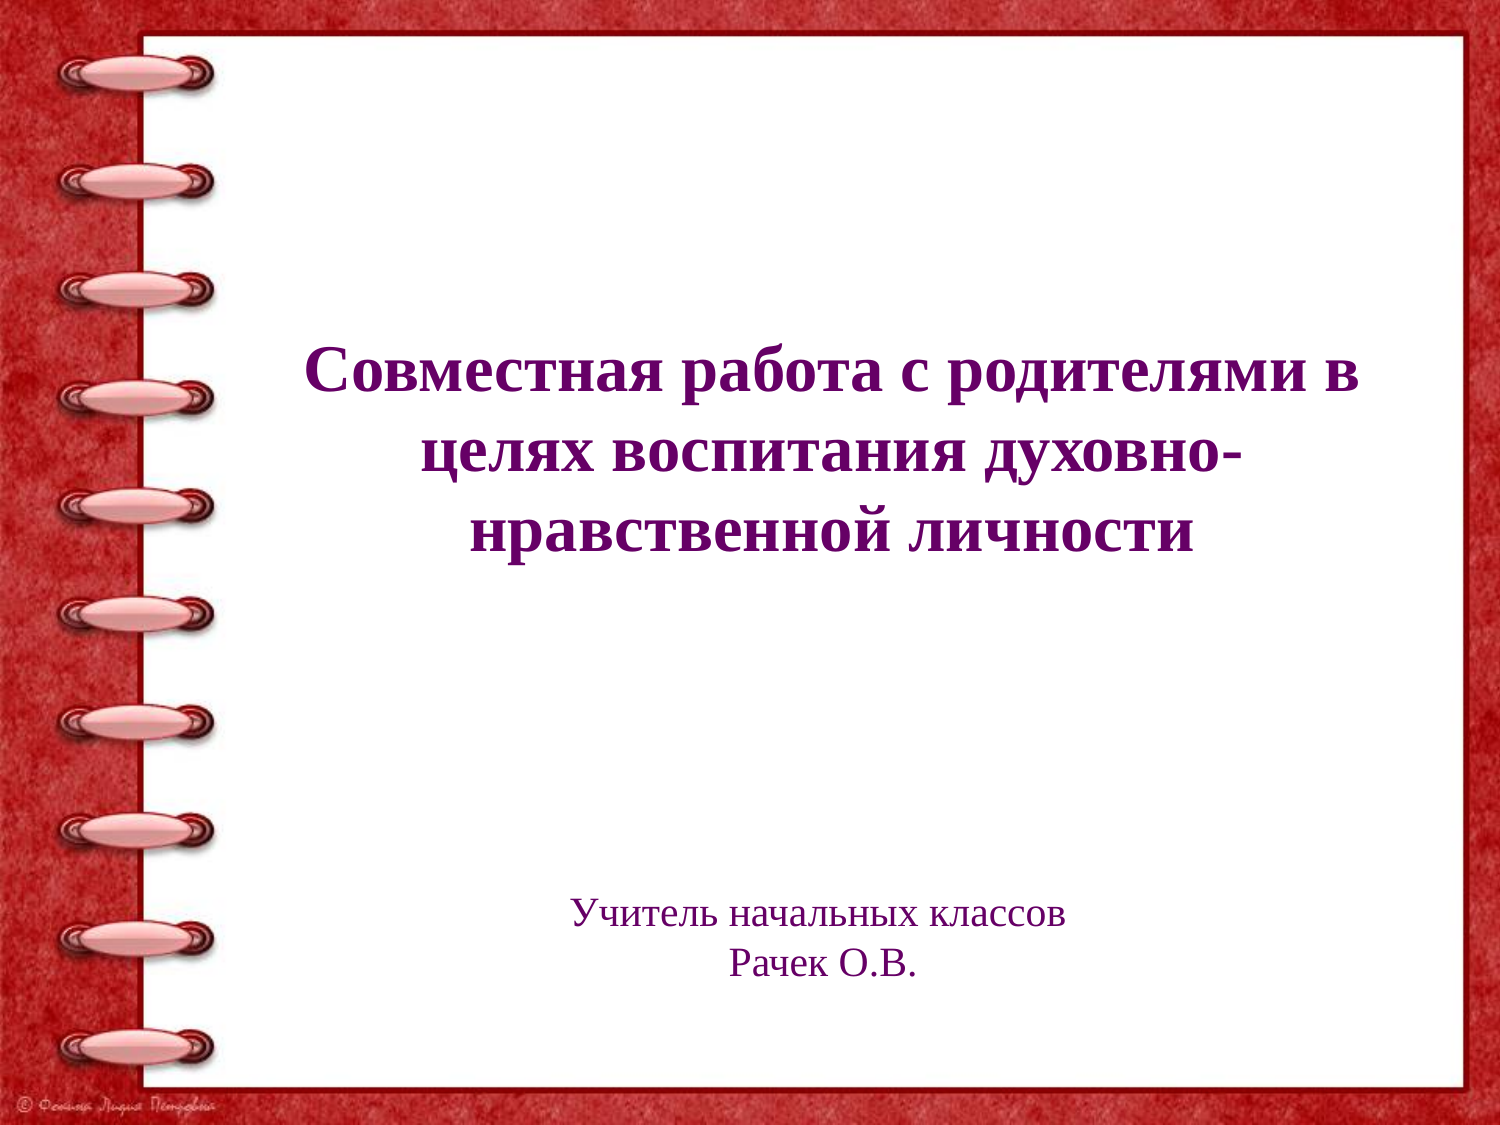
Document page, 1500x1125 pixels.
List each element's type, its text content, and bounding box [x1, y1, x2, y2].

subtitle Учитель начальных классов Рачек О.В. [360, 834, 1275, 1035]
picture [0, 0, 1500, 1125]
title Совместная работа с родителями в целях воспитания духовно-нравственной личности [277, 208, 1388, 681]
